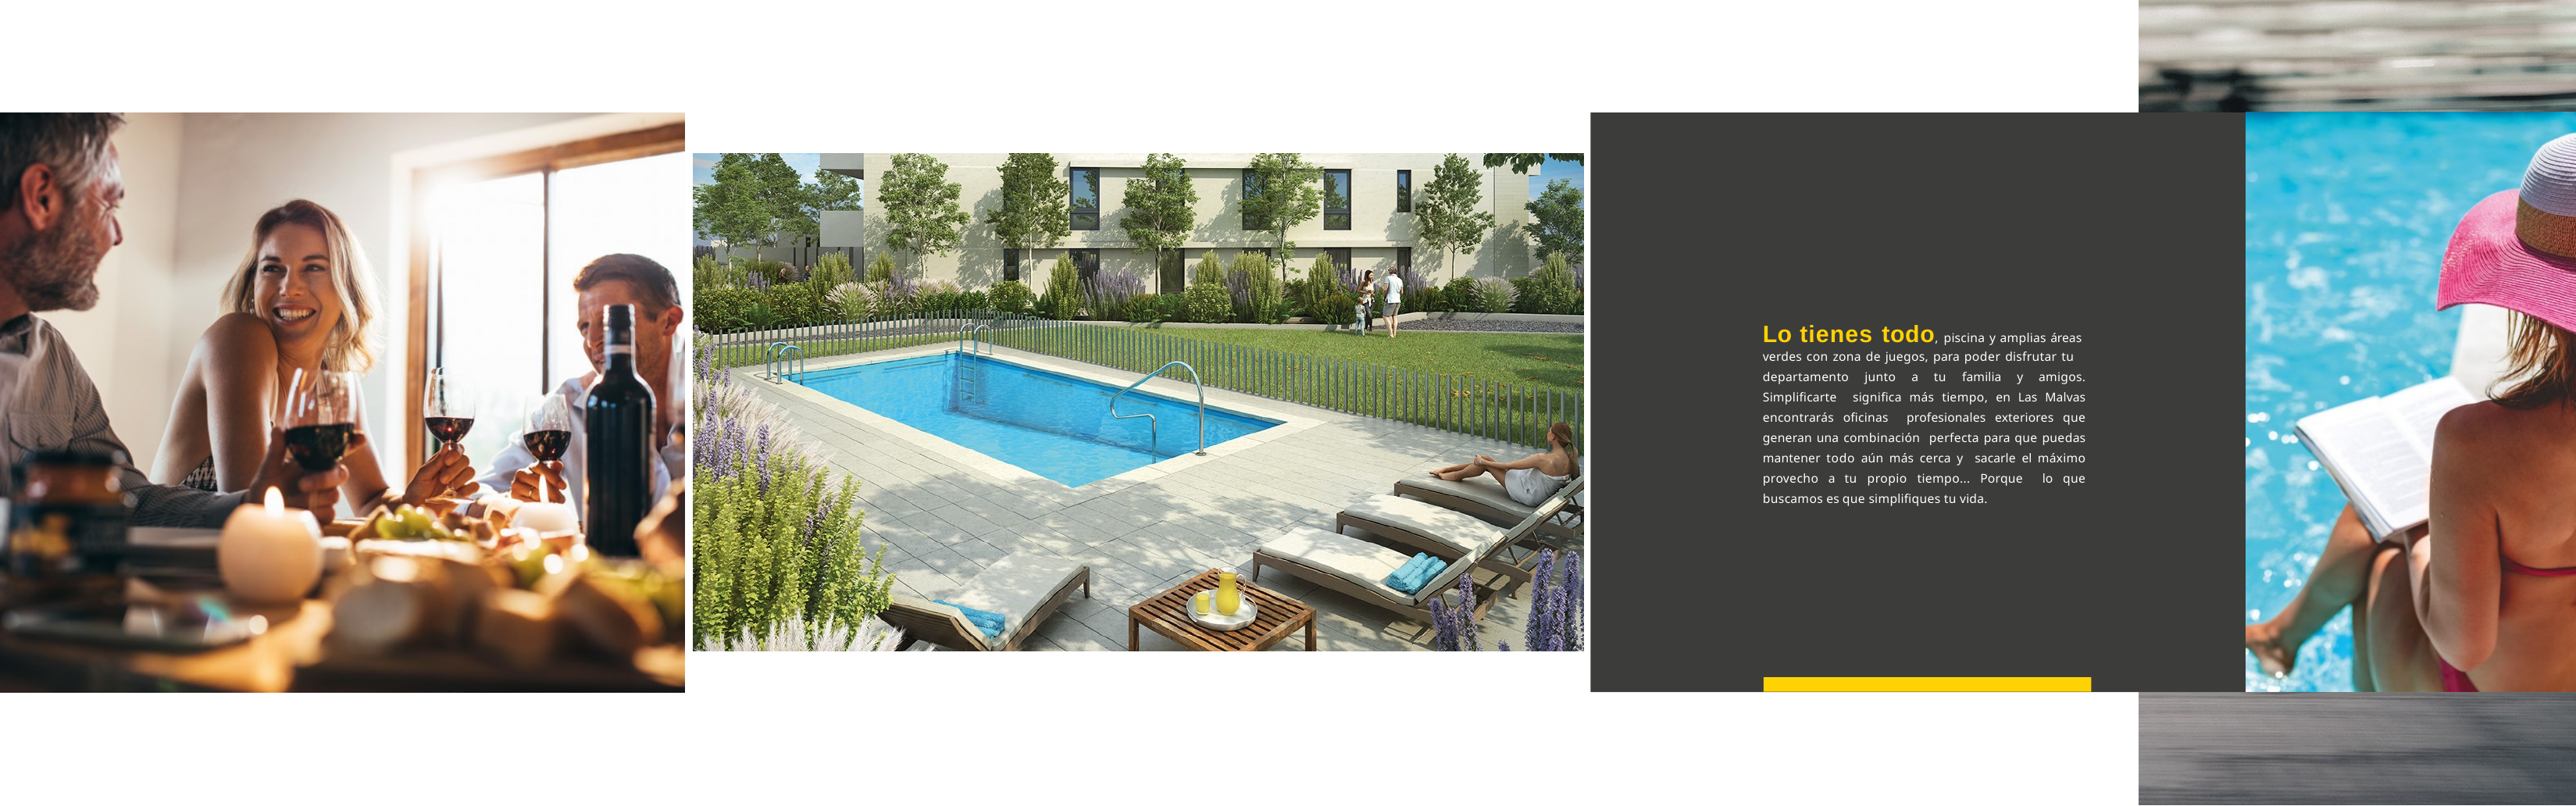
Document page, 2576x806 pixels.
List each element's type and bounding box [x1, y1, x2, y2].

picture [2245, 112, 2576, 692]
picture [693, 153, 1584, 652]
picture [0, 112, 685, 693]
text_box [1590, 0, 2576, 805]
